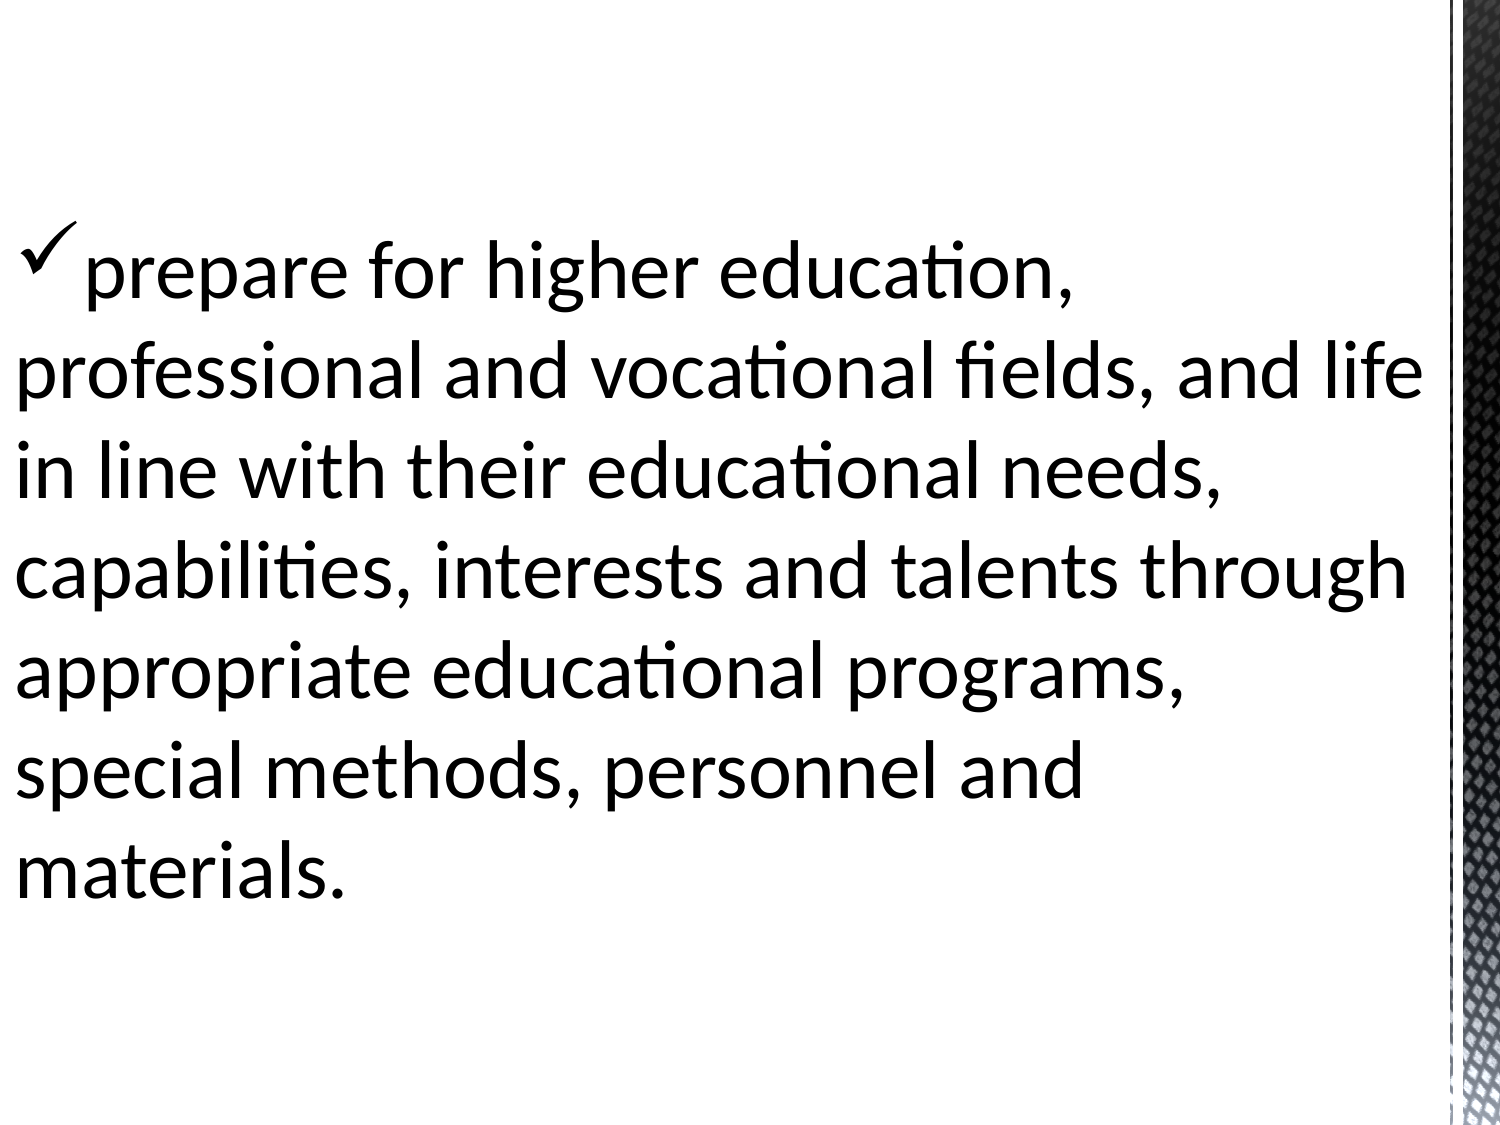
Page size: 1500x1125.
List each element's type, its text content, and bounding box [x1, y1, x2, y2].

text_box prepare for higher education, professional and vocational fields, and life in line with their educational needs, capabilities, interests and talents through appropriate educational programs, special methods, personnel and materials. [0, 208, 1447, 923]
picture [1447, 0, 1500, 1125]
